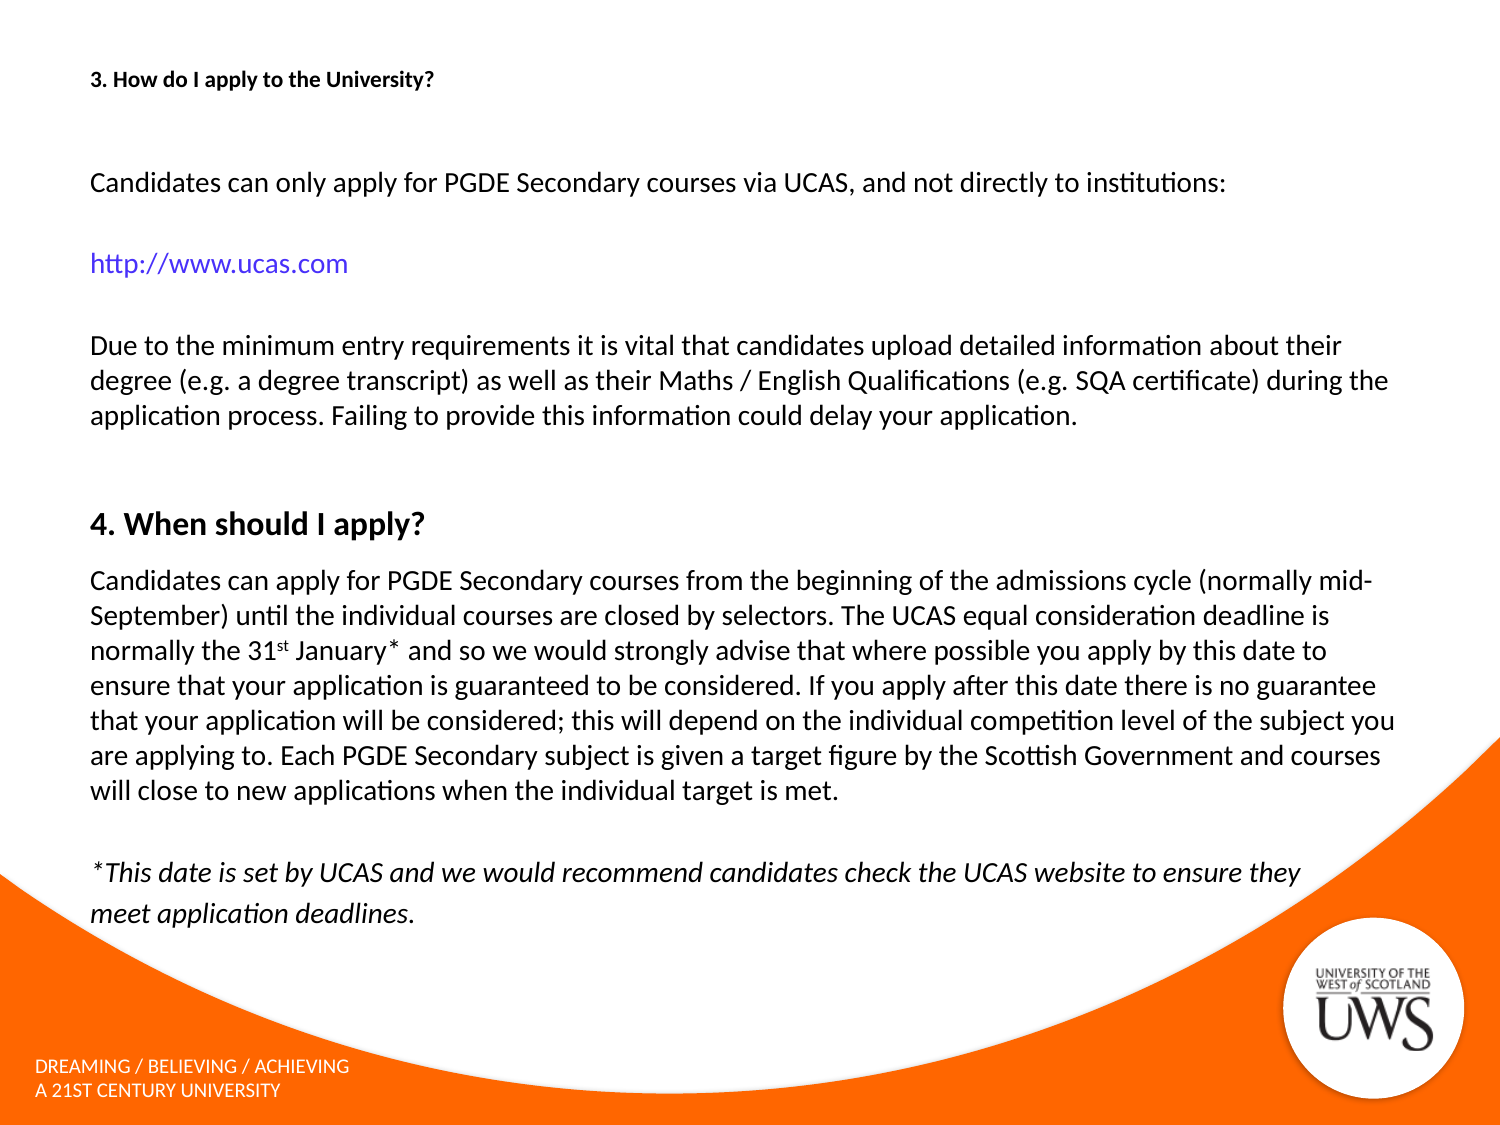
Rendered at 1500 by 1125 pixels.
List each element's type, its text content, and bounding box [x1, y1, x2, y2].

text_box Candidates can apply for PGDE Secondary courses from the beginning of the admissions cycle (normally mid-September) until the individual courses are closed by selectors. The UCAS equal consideration deadline is normally the 31st January* and so we would strongly advise that where possible you apply by this date to ensure that your application is guaranteed to be considered. If you apply after this date there is no guarantee that your application will be considered; this will depend on the individual competition level of the subject you are applying to. Each PGDE Secondary subject is given a target figure by the Scottish Government and courses will close to new applications when the individual target is met. *This date is set by UCAS and we would recommend candidates check the UCAS website to ensure they meet application deadlines. [74, 553, 1425, 1099]
text_box 4. When should I apply? [74, 439, 1425, 553]
list Candidates can only apply for PGDE Secondary courses via UCAS, and not directly to institutions: http://www.ucas.com Due to the minimum entry requirements it is vital that candidates upload detailed information about their degree (e.g. a degree transcript) as well as their Maths / English Qualifications (e.g. SQA certificate) during the application process. Failing to provide this information could delay your application. [75, 155, 1425, 439]
title 3. How do I apply to the University? [75, 0, 1425, 155]
